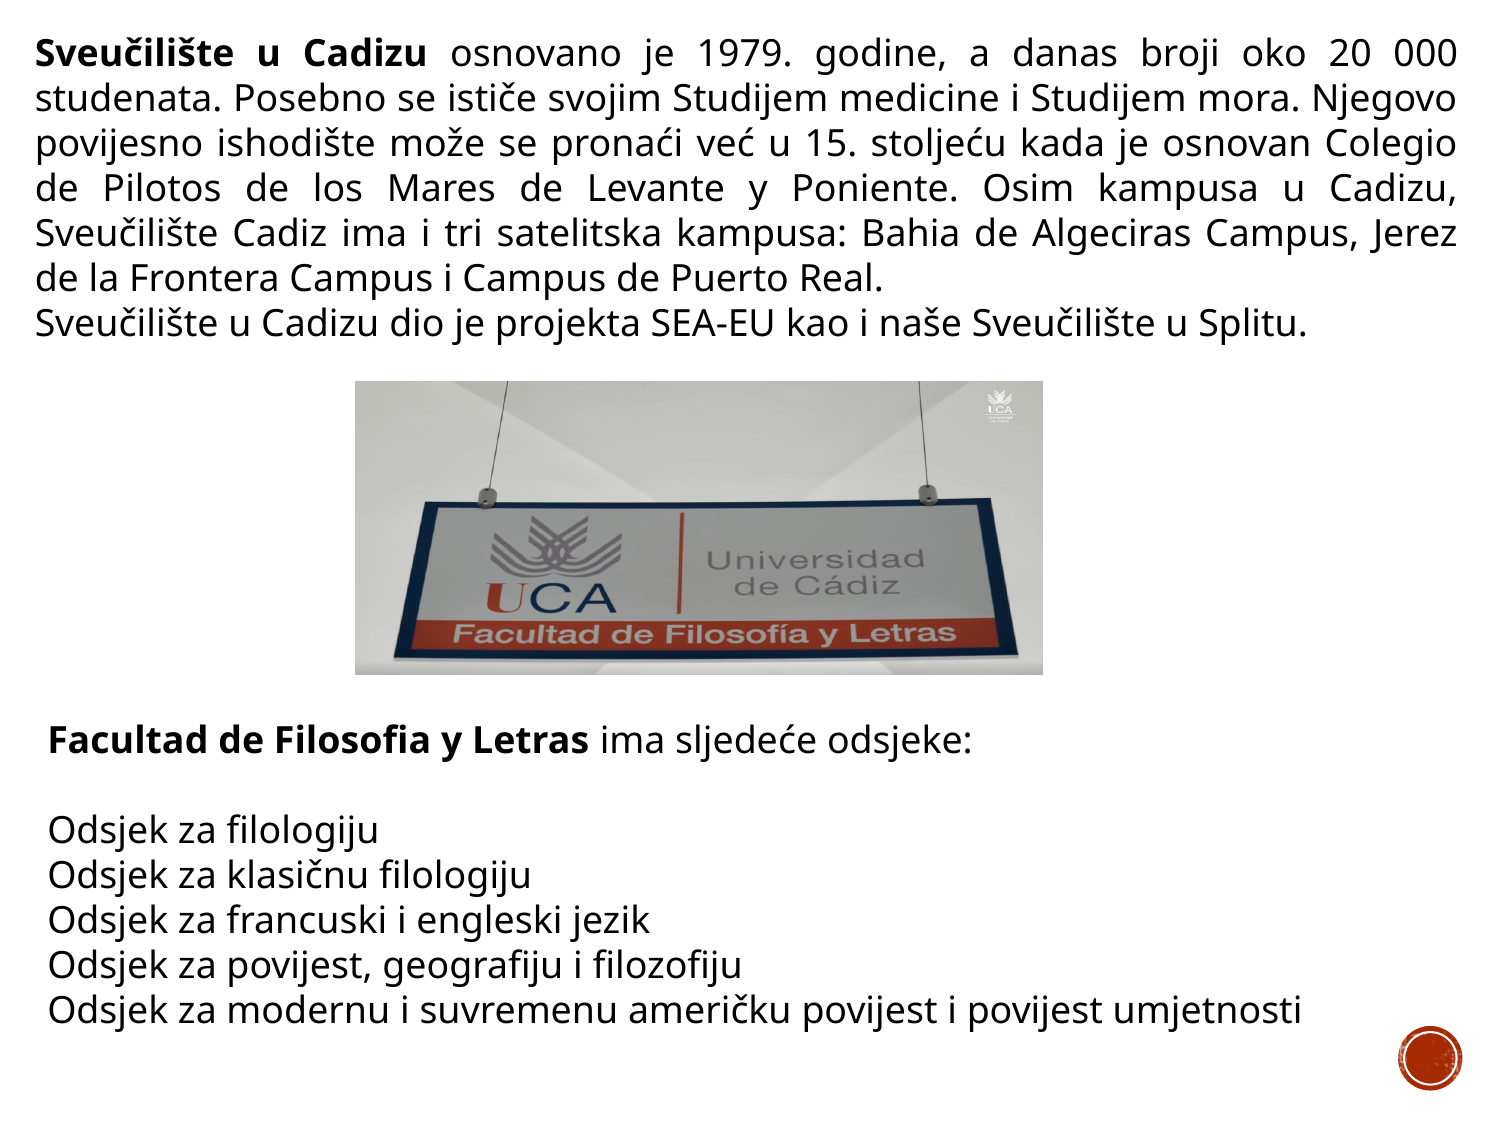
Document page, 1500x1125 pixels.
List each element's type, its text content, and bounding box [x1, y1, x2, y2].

picture [355, 381, 1043, 675]
text_box Sveučilište u Cadizu osnovano je 1979. godine, a danas broji oko 20 000 studenata. Posebno se ističe svojim Studijem medicine i Studijem mora. Njegovo povijesno ishodište može se pronaći već u 15. stoljeću kada je osnovan Colegio de Pilotos de los Mares de Levante y Poniente. Osim kampusa u Cadizu, Sveučilište Cadiz ima i tri satelitska kampusa: Bahia de Algeciras Campus, Jerez de la Frontera Campus i Campus de Puerto Real. Sveučilište u Cadizu dio je projekta SEA-EU kao i naše Sveučilište u Splitu. [20, 21, 1474, 352]
text_box Facultad de Filosofia y Letras ima sljedeće odsjeke: Odsjek za filologiju Odsjek za klasičnu filologiju Odsjek za francuski i engleski jezik Odsjek za povijest, geografiju i filozofiju Odsjek za modernu i suvremenu američku povijest i povijest umjetnosti [32, 708, 1474, 1083]
